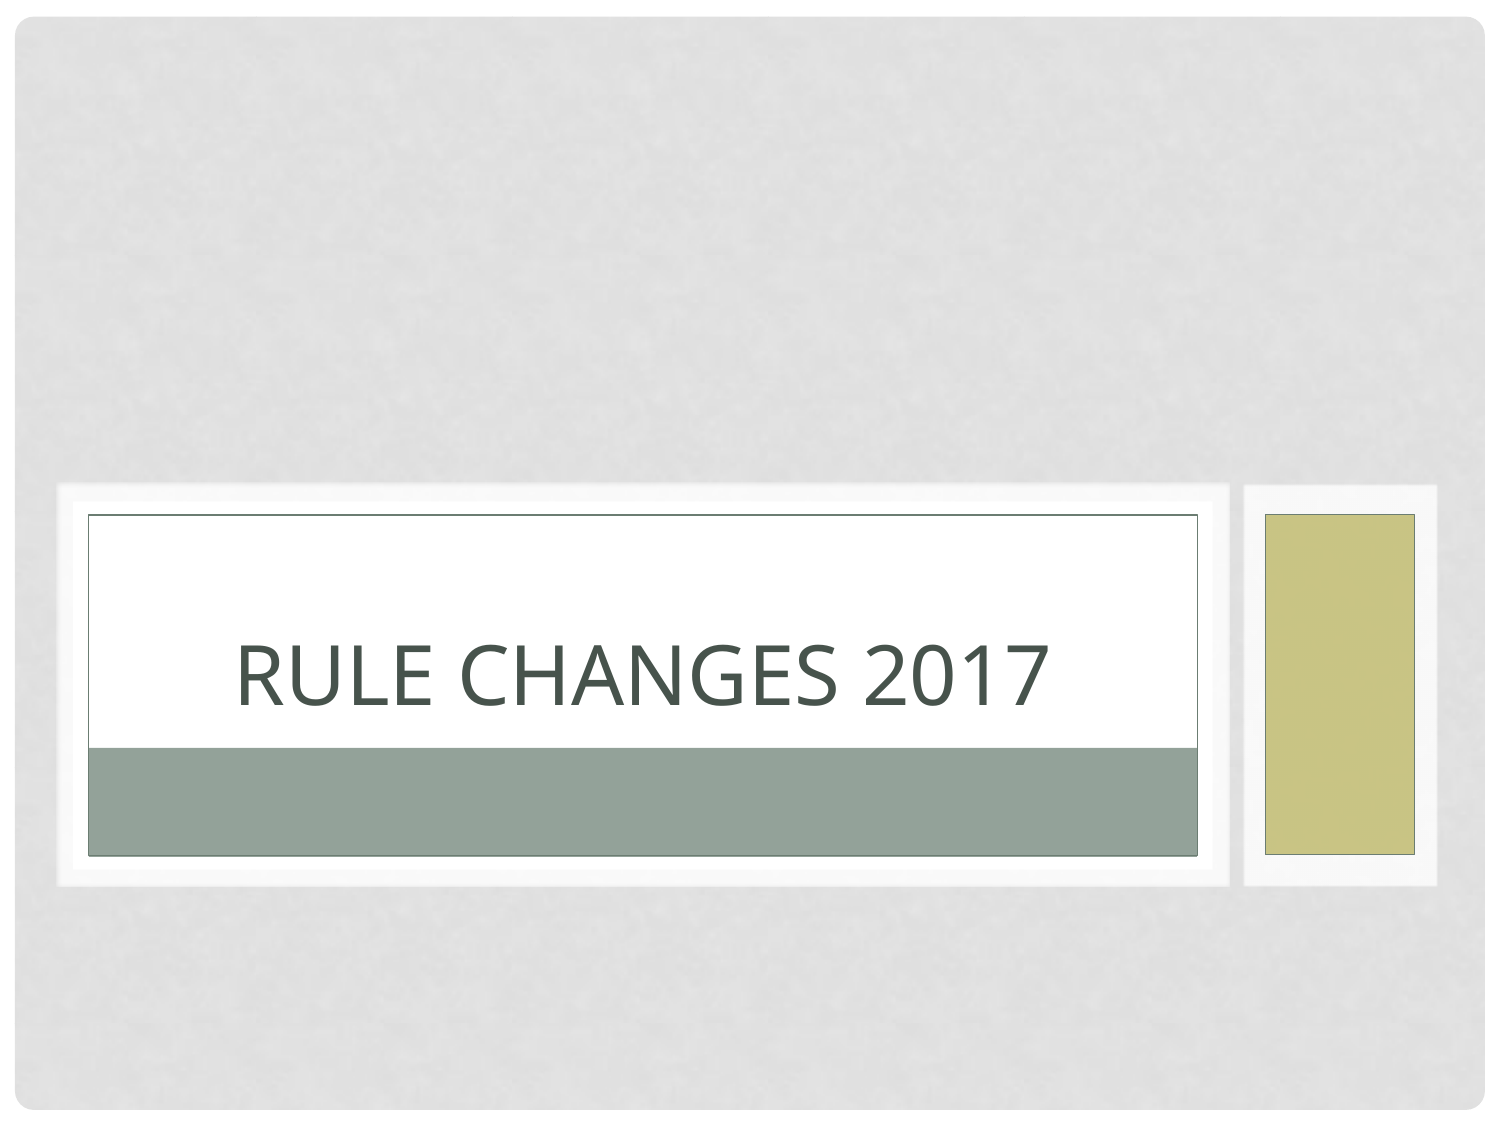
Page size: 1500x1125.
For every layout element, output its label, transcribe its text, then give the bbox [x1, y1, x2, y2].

title RULE CHANGES 2017 [99, 529, 1187, 730]
